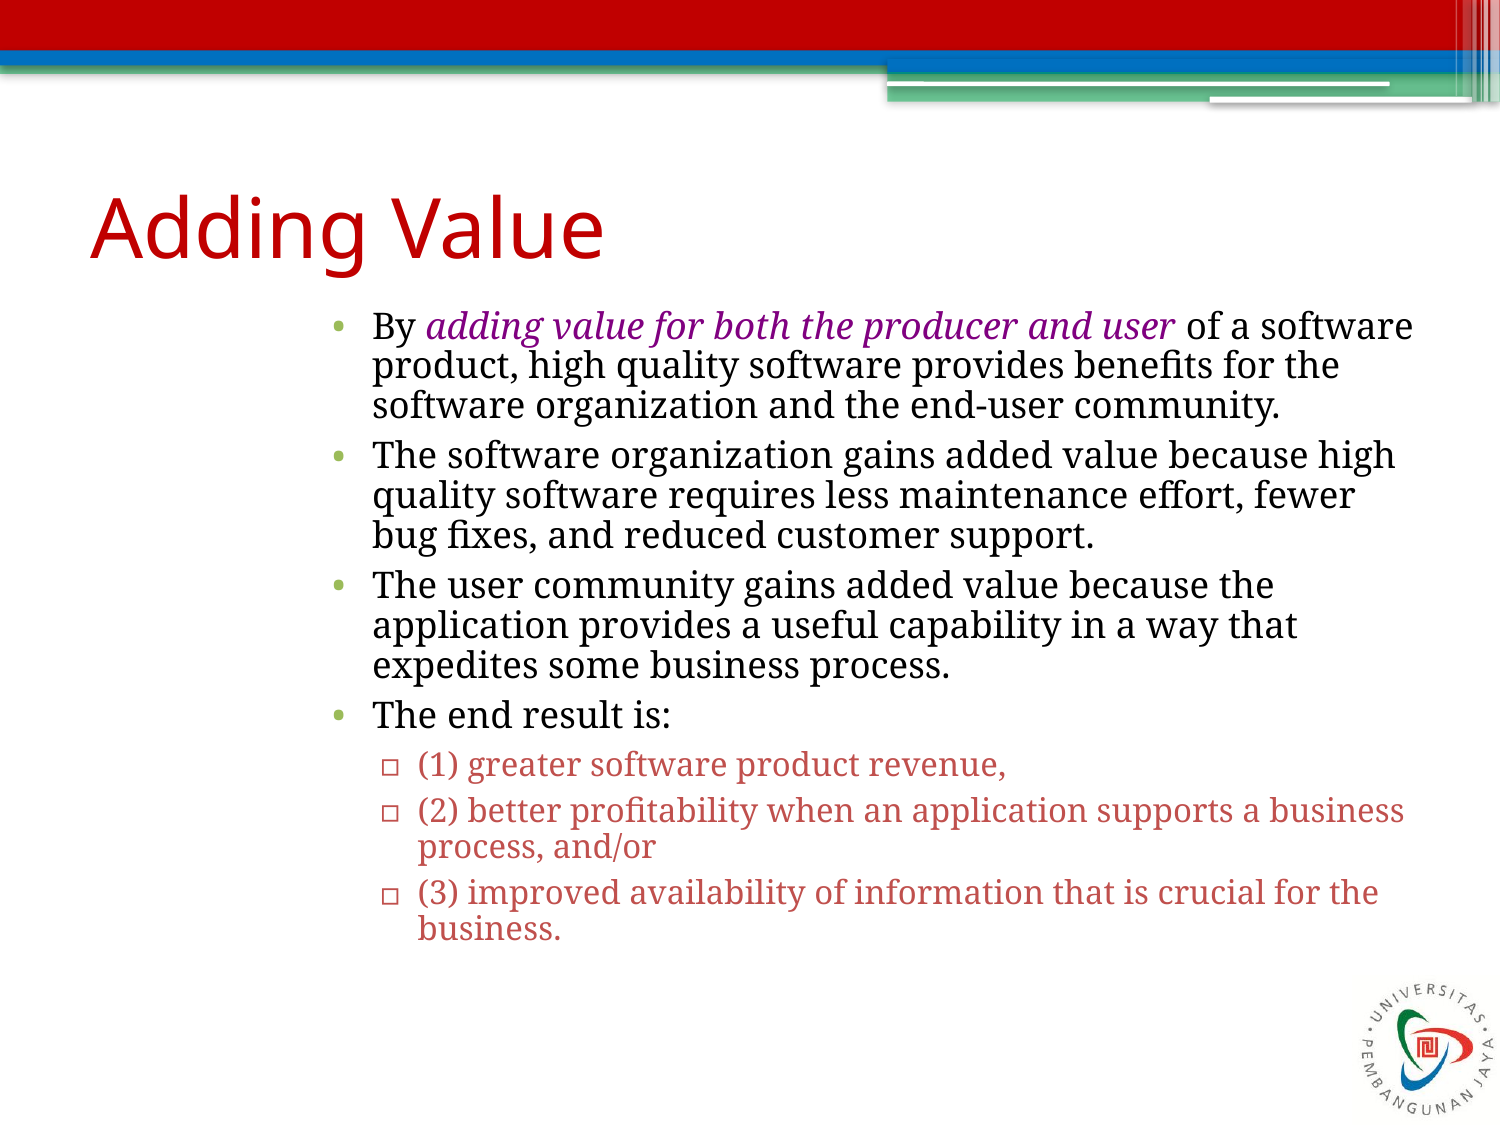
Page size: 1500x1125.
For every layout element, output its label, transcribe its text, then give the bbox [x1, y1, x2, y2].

list By adding value for both the producer and user of a software product, high quality software provides benefits for the software organization and the end-user community. The software organization gains added value because high quality software requires less maintenance effort, fewer bug fixes, and reduced customer support. The user community gains added value because the application provides a useful capability in a way that expedites some business process. The end result is: (1) greater software product revenue, (2) better profitability when an application supports a business process, and/or (3) improved availability of information that is crucial for the business. [300, 299, 1438, 988]
title Adding Value [75, 137, 1425, 313]
picture [1352, 975, 1500, 1125]
